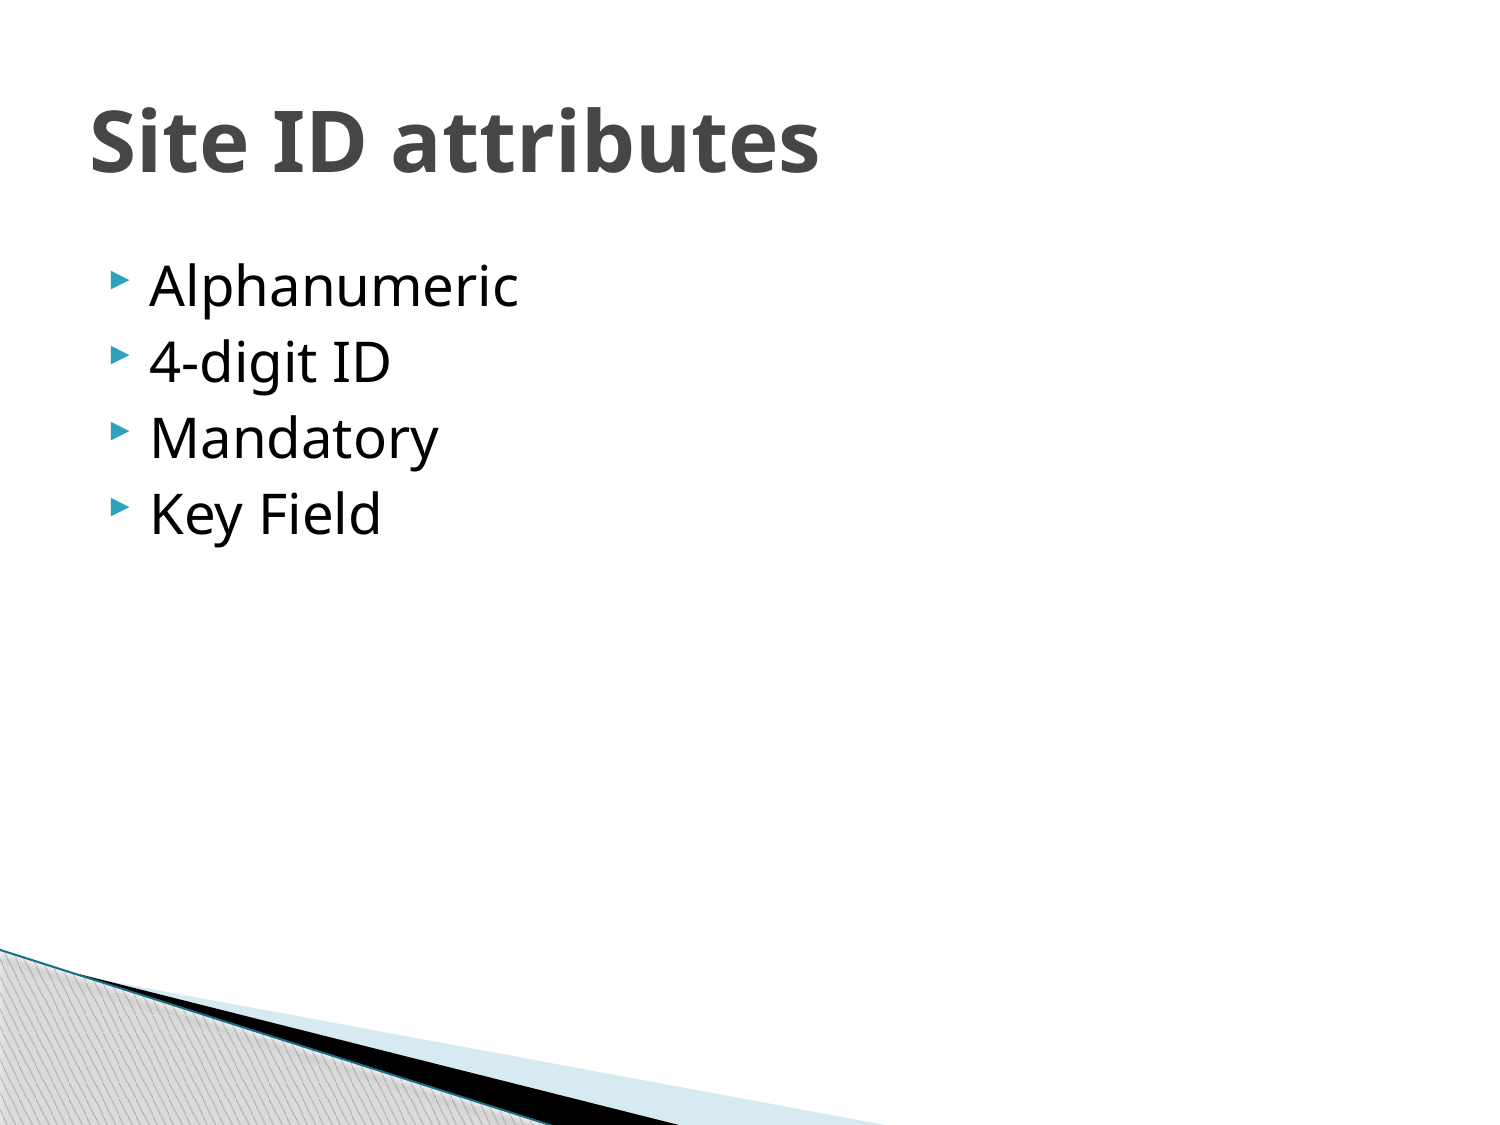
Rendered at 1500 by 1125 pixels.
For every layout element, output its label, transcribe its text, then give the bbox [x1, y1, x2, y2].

list Alphanumeric 4-digit ID Mandatory Key Field [75, 243, 1425, 986]
title Site ID attributes [75, 45, 1425, 233]
